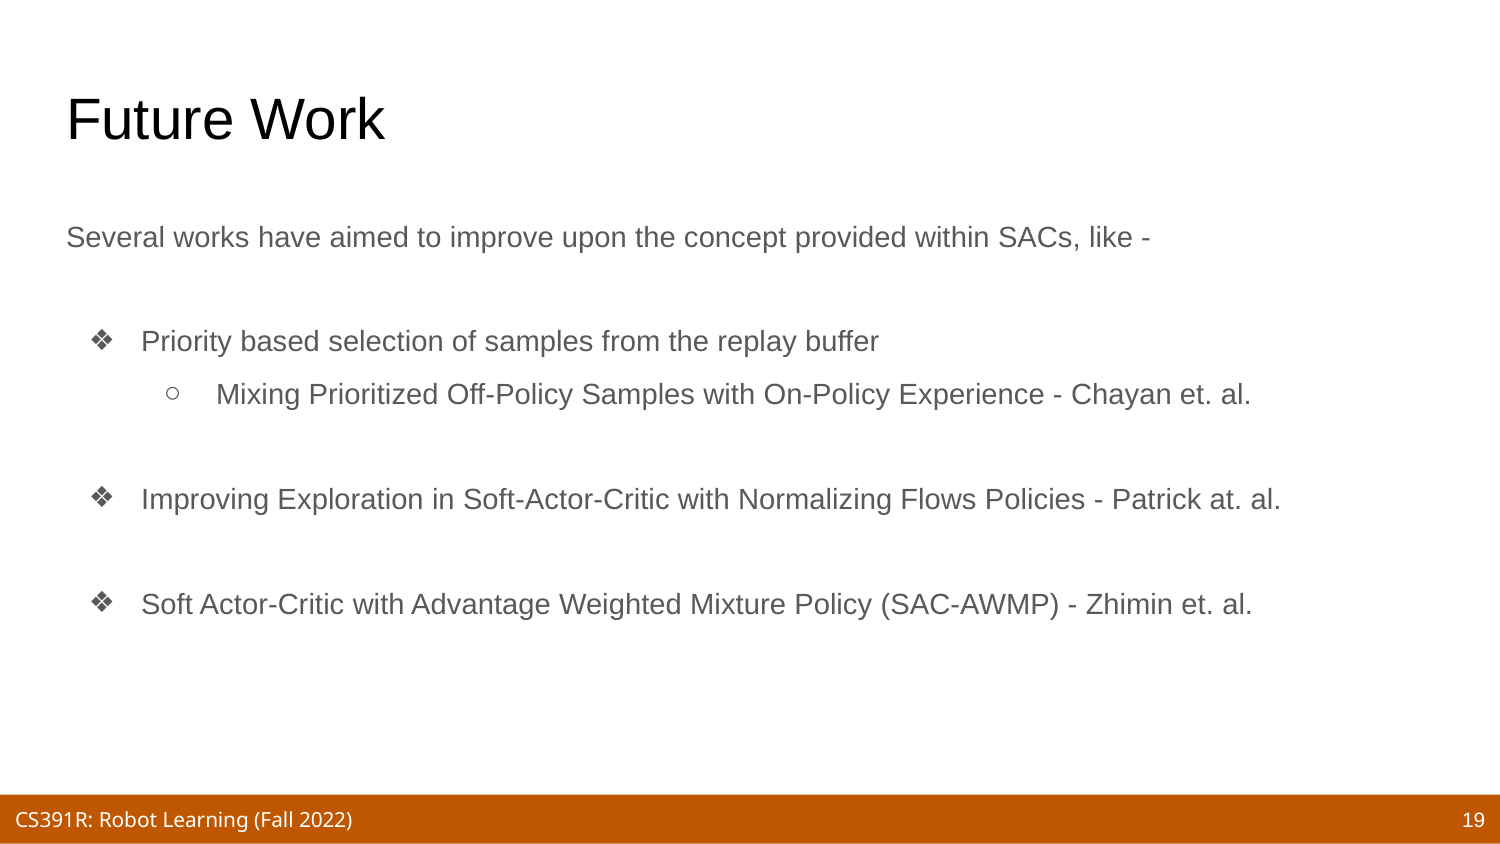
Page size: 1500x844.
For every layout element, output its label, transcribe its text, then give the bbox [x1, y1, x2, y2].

slide_number ‹#› [1410, 794, 1500, 844]
text_box Several works have aimed to improve upon the concept provided within SACs, like - Priority based selection of samples from the replay buffer Mixing Prioritized Off-Policy Samples with On-Policy Experience - Chayan et. al. Improving Exploration in Soft-Actor-Critic with Normalizing Flows Policies - Patrick at. al. Soft Actor-Critic with Advantage Weighted Mixture Policy (SAC-AWMP) - Zhimin et. al. [51, 185, 1449, 750]
title Future Work [51, 46, 1449, 185]
